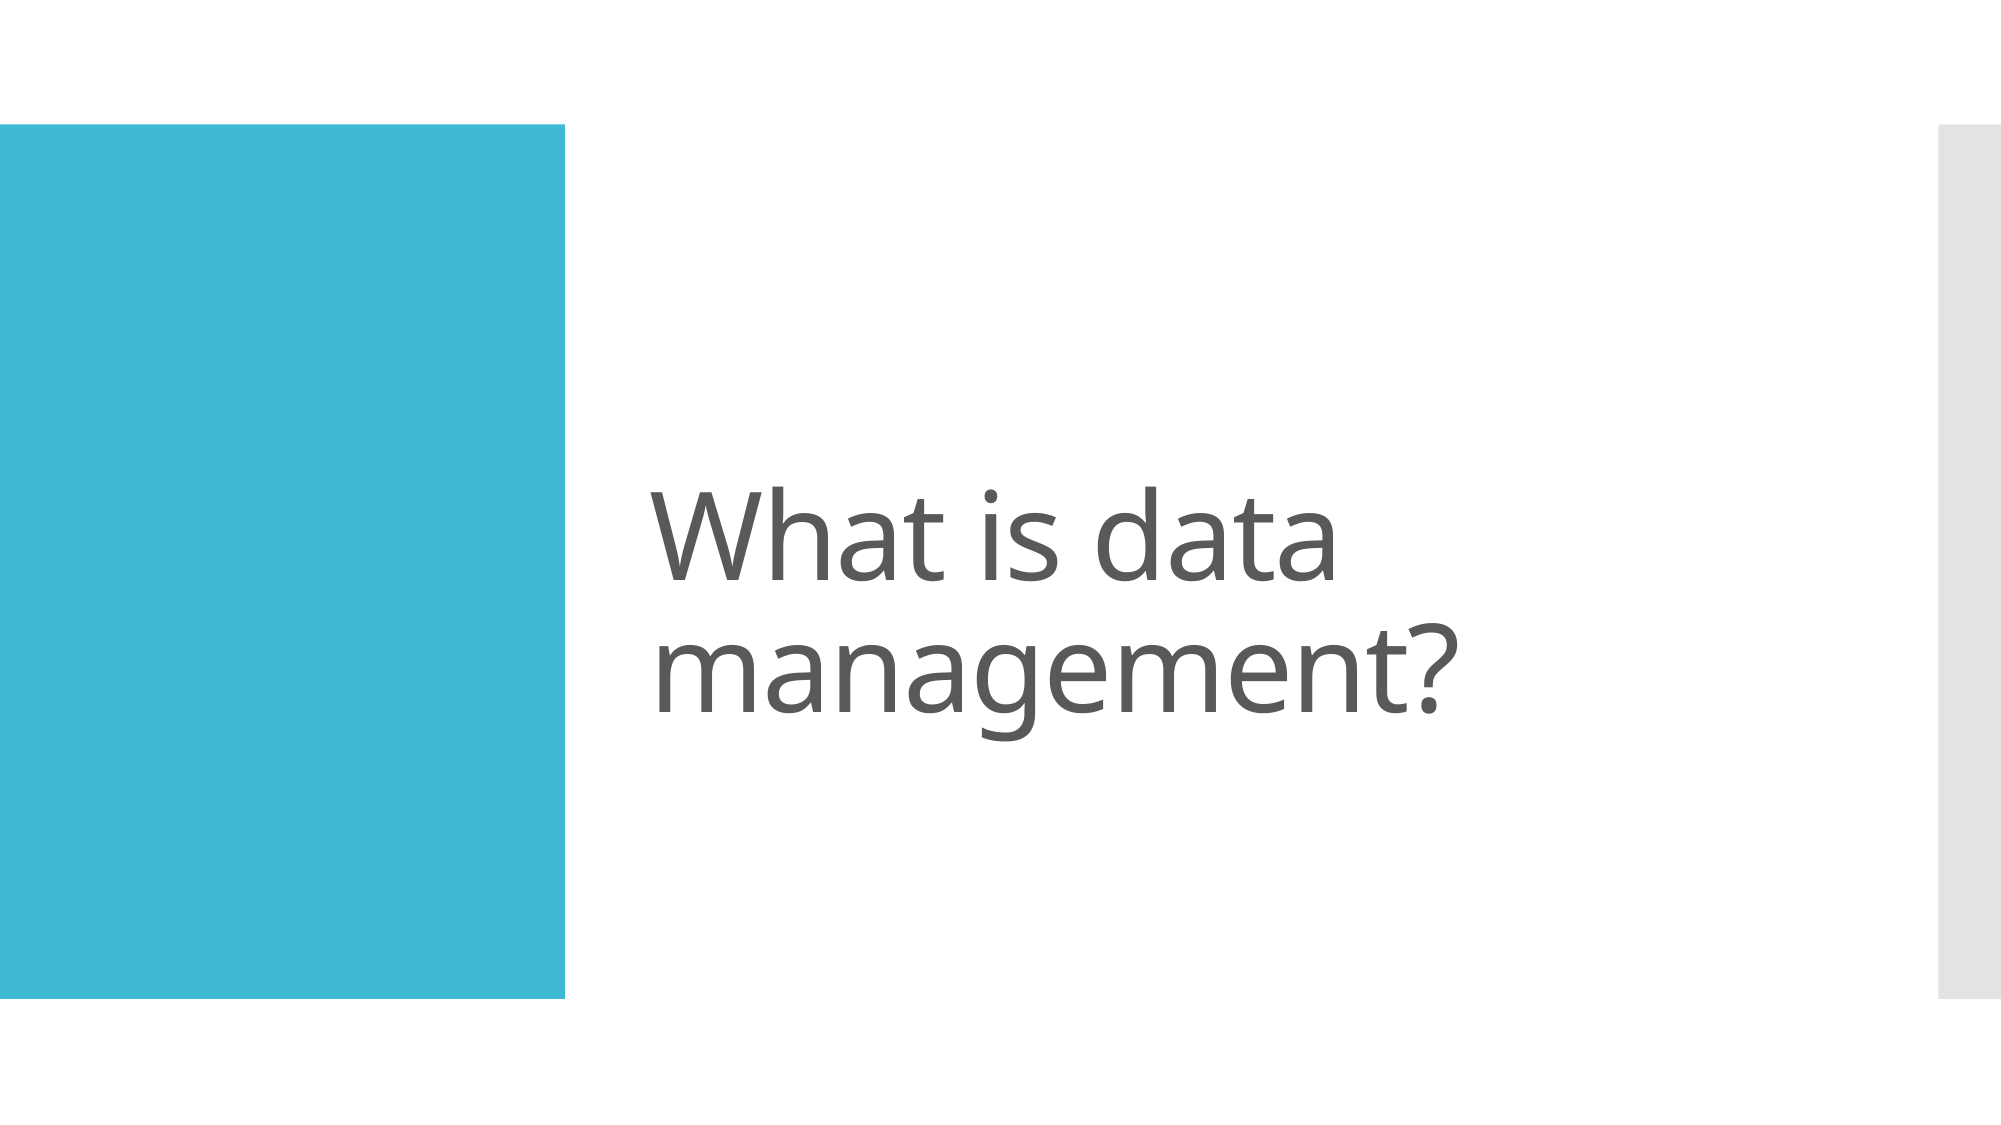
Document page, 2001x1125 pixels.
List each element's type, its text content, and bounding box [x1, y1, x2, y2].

title What is data management? [634, 213, 1835, 747]
